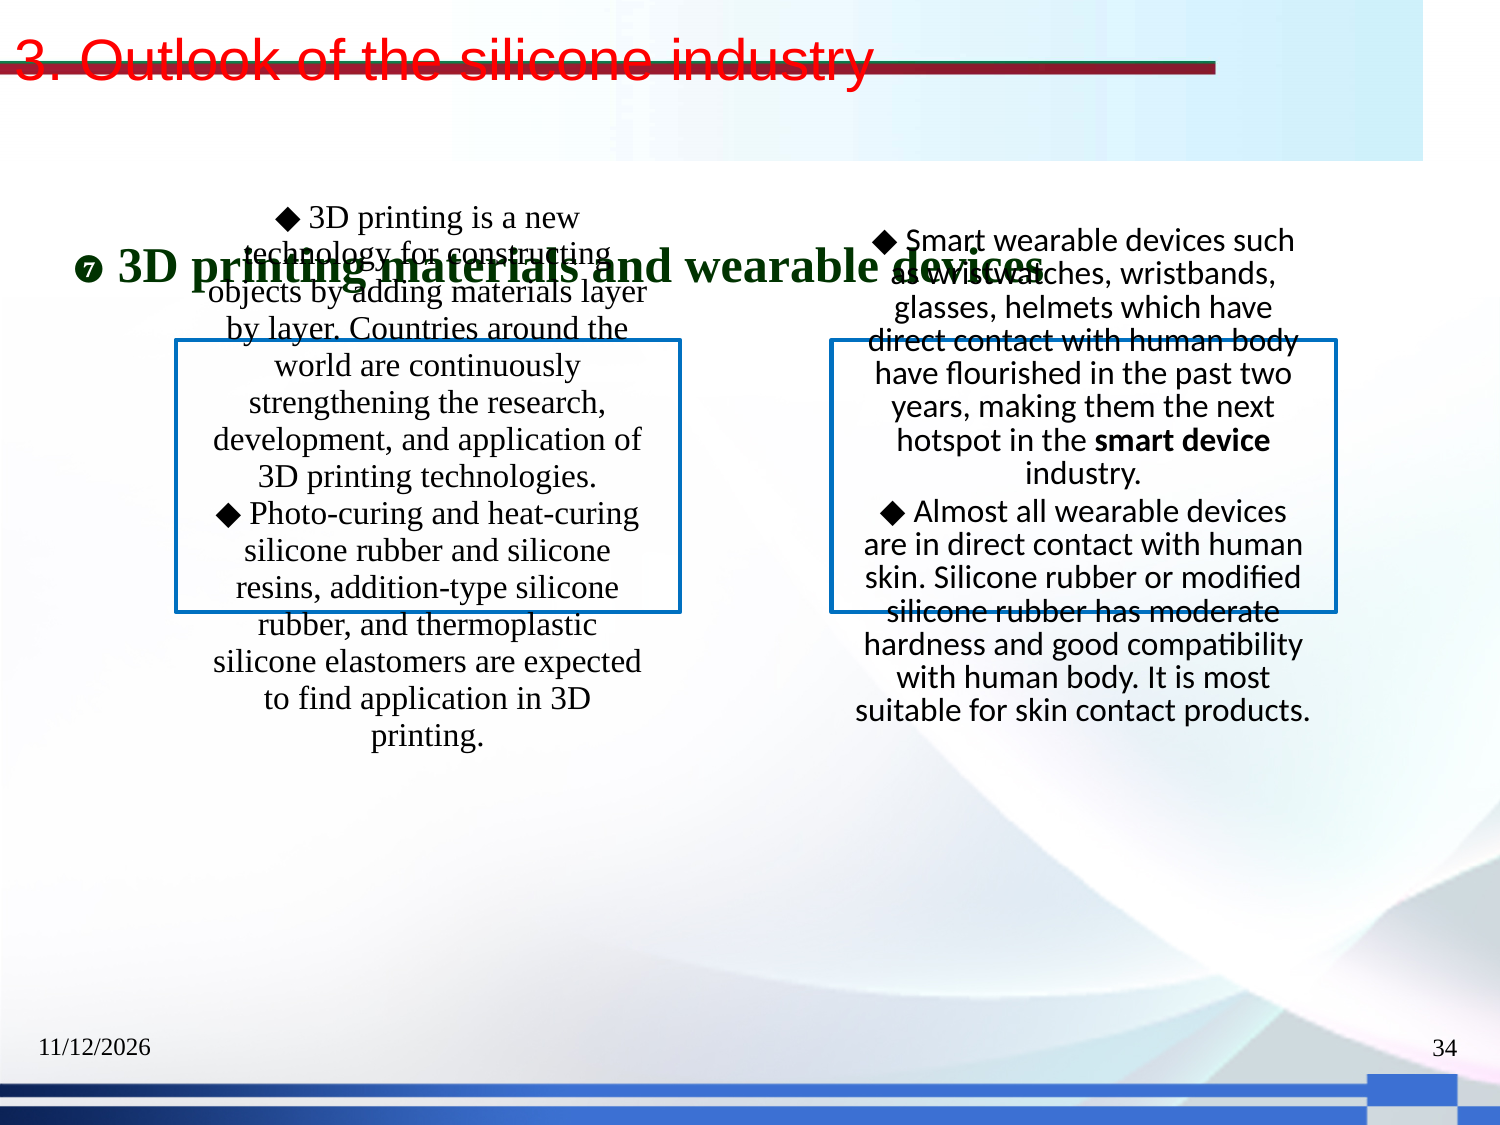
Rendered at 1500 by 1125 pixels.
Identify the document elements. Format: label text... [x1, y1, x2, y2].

text_box 3. Outlook of the silicone industry [0, 9, 903, 98]
text_box ❼ 3D printing materials and wearable devices [58, 222, 1329, 305]
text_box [175, 339, 1337, 950]
picture [0, 161, 1500, 1125]
